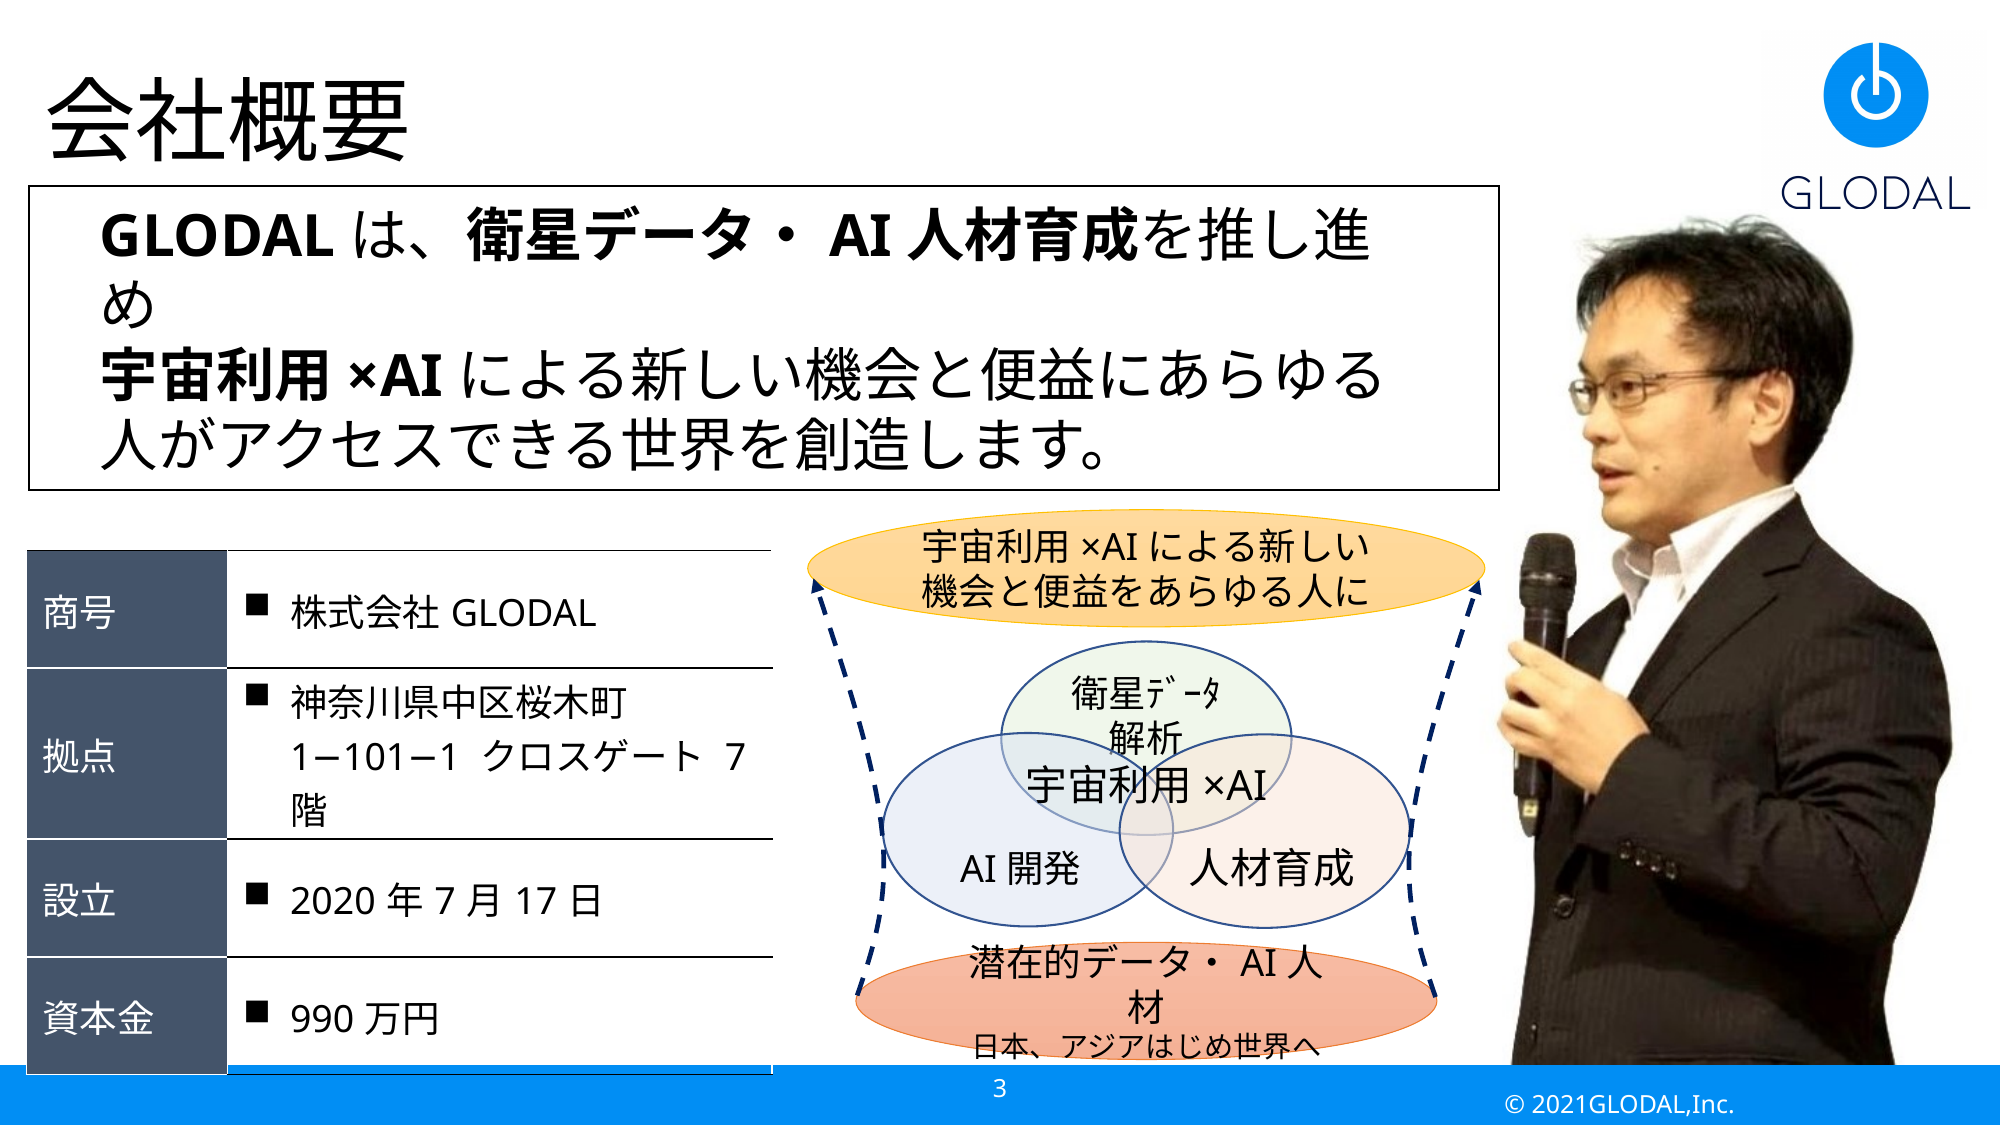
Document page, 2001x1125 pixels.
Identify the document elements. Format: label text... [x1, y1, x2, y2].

table_cell 神奈川県中区桜木町1−101−1 クロスゲート 7階 [228, 669, 771, 838]
table_cell 拠点 [27, 669, 227, 838]
table_header 商号 [27, 551, 227, 667]
table_cell 資本金 [27, 958, 227, 1074]
title 会社概要 [29, 50, 1765, 182]
footer © 2021GLODAL,Inc. [1243, 1066, 1750, 1125]
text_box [807, 509, 1485, 1060]
text_box GLODALは、衛星データ・AI人材育成を推し進め 宇宙利用×AIによる新しい機会と便益にあらゆる人がアクセスできる世界を創造します。 [28, 185, 1500, 491]
table_cell 設立 [27, 840, 227, 956]
table_header 株式会社GLODAL [228, 551, 771, 667]
table_cell 2020年7月17日 [228, 840, 771, 956]
picture [1458, 30, 1990, 1065]
slide_number 3 [774, 1054, 1225, 1115]
table_cell 990万円 [228, 958, 771, 1074]
